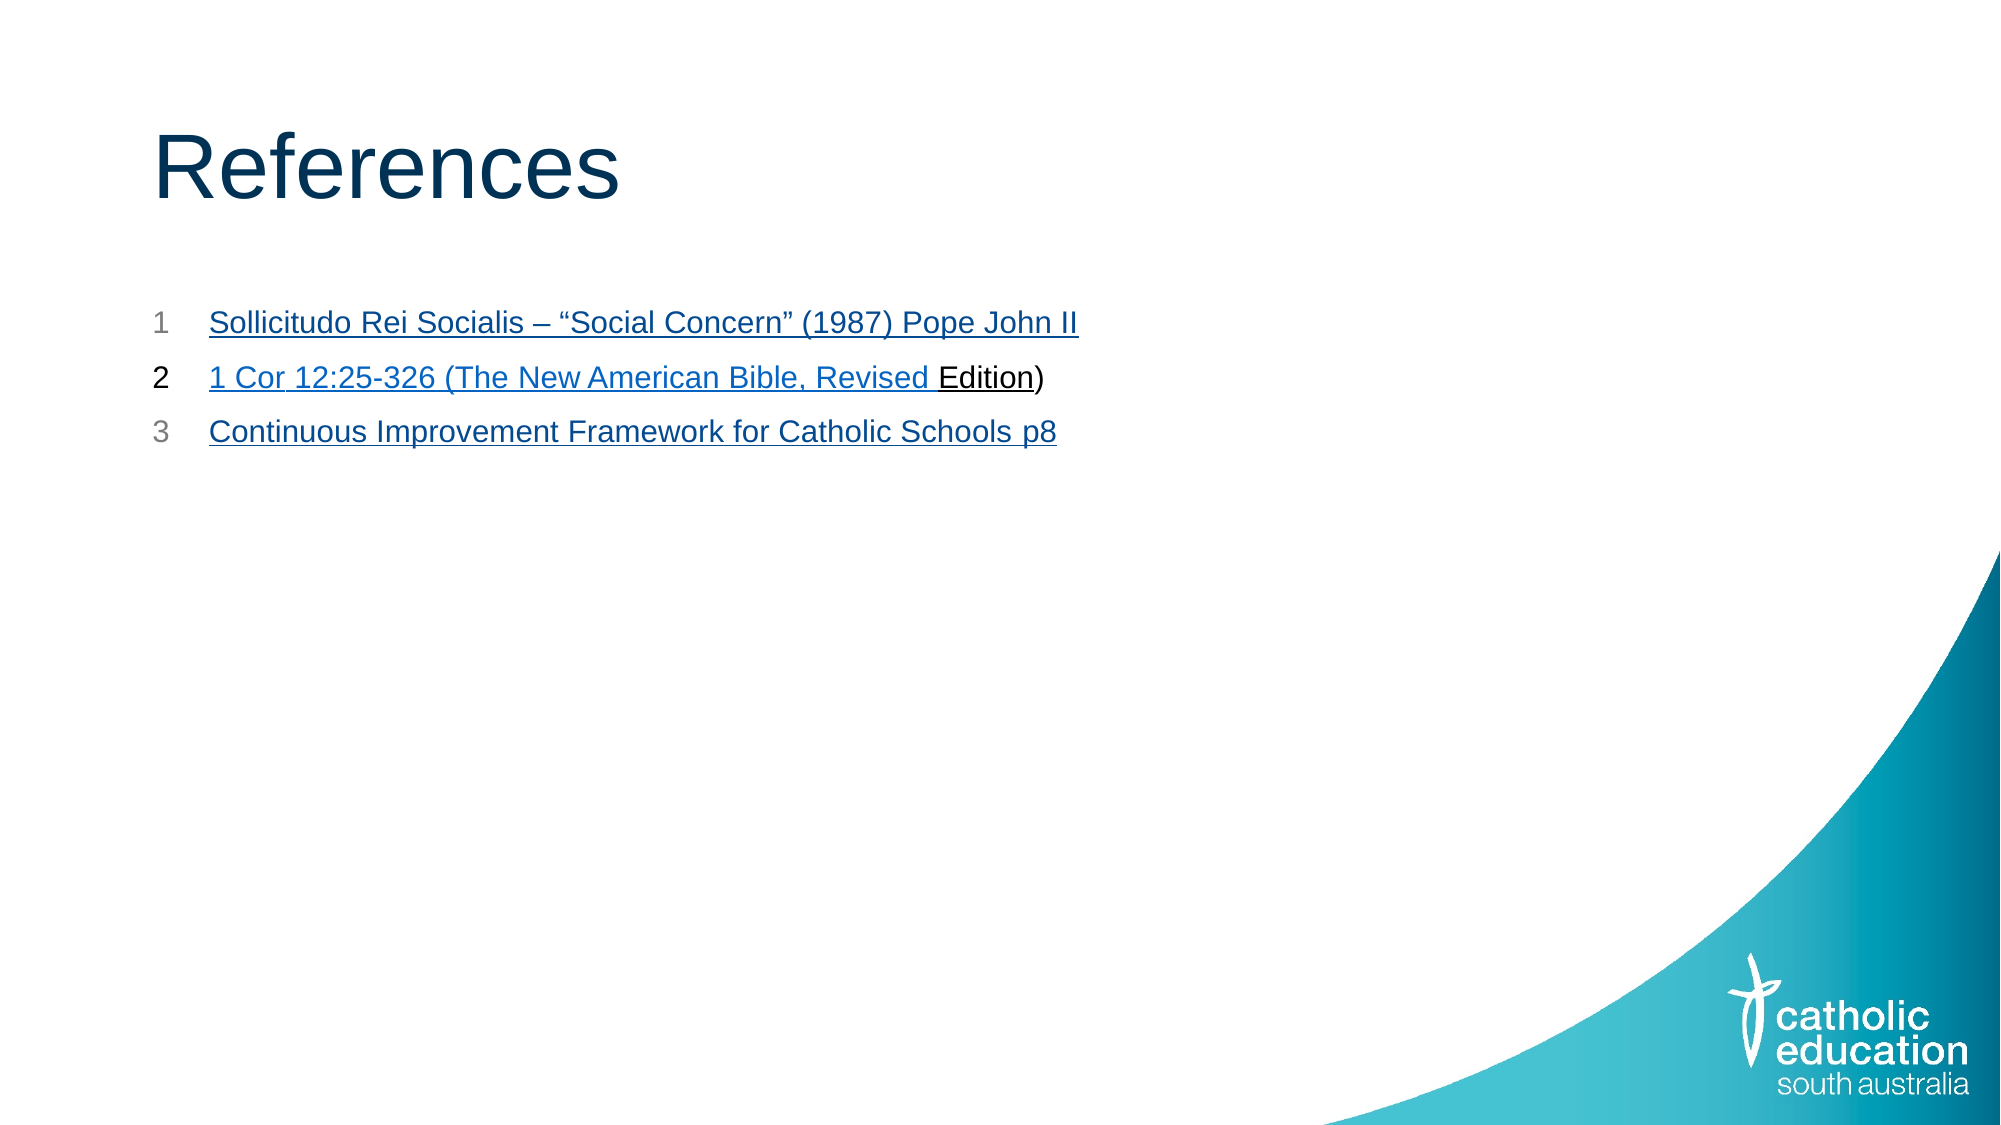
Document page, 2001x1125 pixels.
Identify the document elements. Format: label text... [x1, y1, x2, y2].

title References [137, 59, 1863, 278]
picture [1955, 1078, 1964, 1083]
picture [350, 196, 2000, 1125]
list Sollicitudo Rei Socialis – “Social Concern” (1987) Pope John II 1 Cor 12:25-326 (The New American Bible, Revised Edition) Continuous Improvement Framework for Catholic Schools p8 [137, 299, 1863, 1014]
